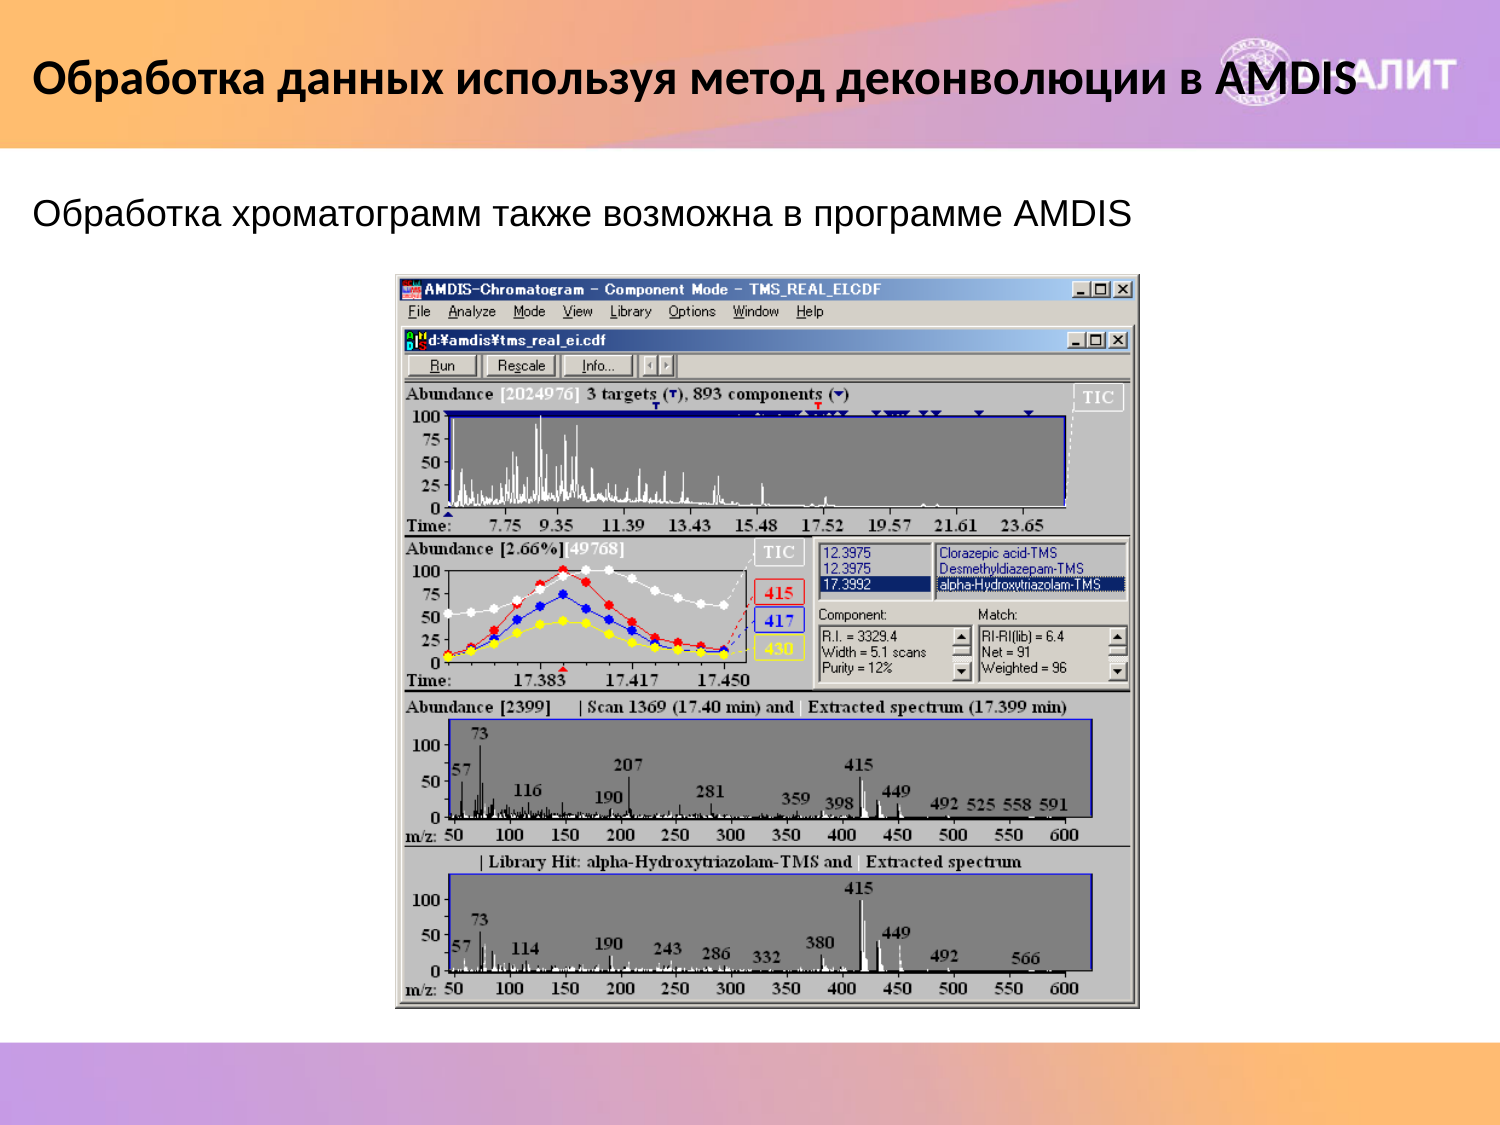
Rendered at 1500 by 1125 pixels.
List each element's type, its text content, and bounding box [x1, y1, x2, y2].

text_box Обработка хроматограмм также возможна в программе AMDIS [17, 181, 1427, 242]
picture [0, 0, 1500, 1125]
title Обработка данных используя метод деконволюции в AMDIS [17, 0, 1400, 150]
